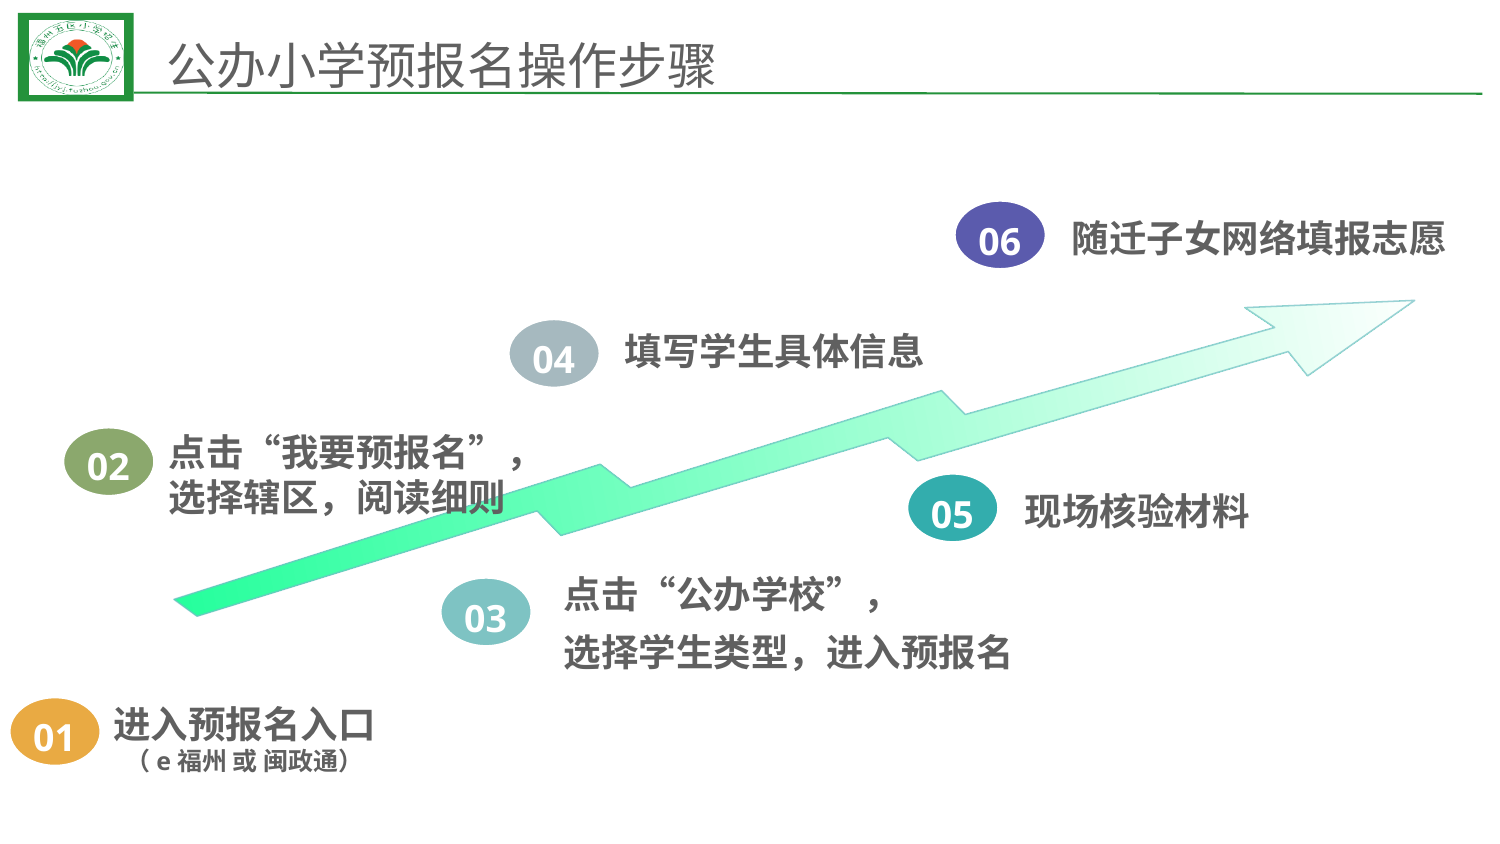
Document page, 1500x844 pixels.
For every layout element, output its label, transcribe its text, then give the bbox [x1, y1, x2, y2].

text_box 点击“公办学校”， 选择学生类型，进入预报名 [549, 563, 1040, 682]
picture [29, 20, 124, 95]
title 公办小学预报名操作步骤 [151, 19, 1427, 103]
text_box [436, 573, 536, 650]
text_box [950, 196, 1050, 273]
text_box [5, 693, 391, 815]
text_box 现场核验材料 [1009, 480, 1265, 541]
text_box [59, 421, 529, 530]
text_box [173, 530, 476, 617]
text_box 填写学生具体信息 [661, 321, 940, 381]
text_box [903, 469, 1002, 546]
text_box 随迁子女网络填报志愿 [1057, 208, 1462, 268]
text_box [529, 300, 1415, 536]
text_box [504, 315, 661, 392]
